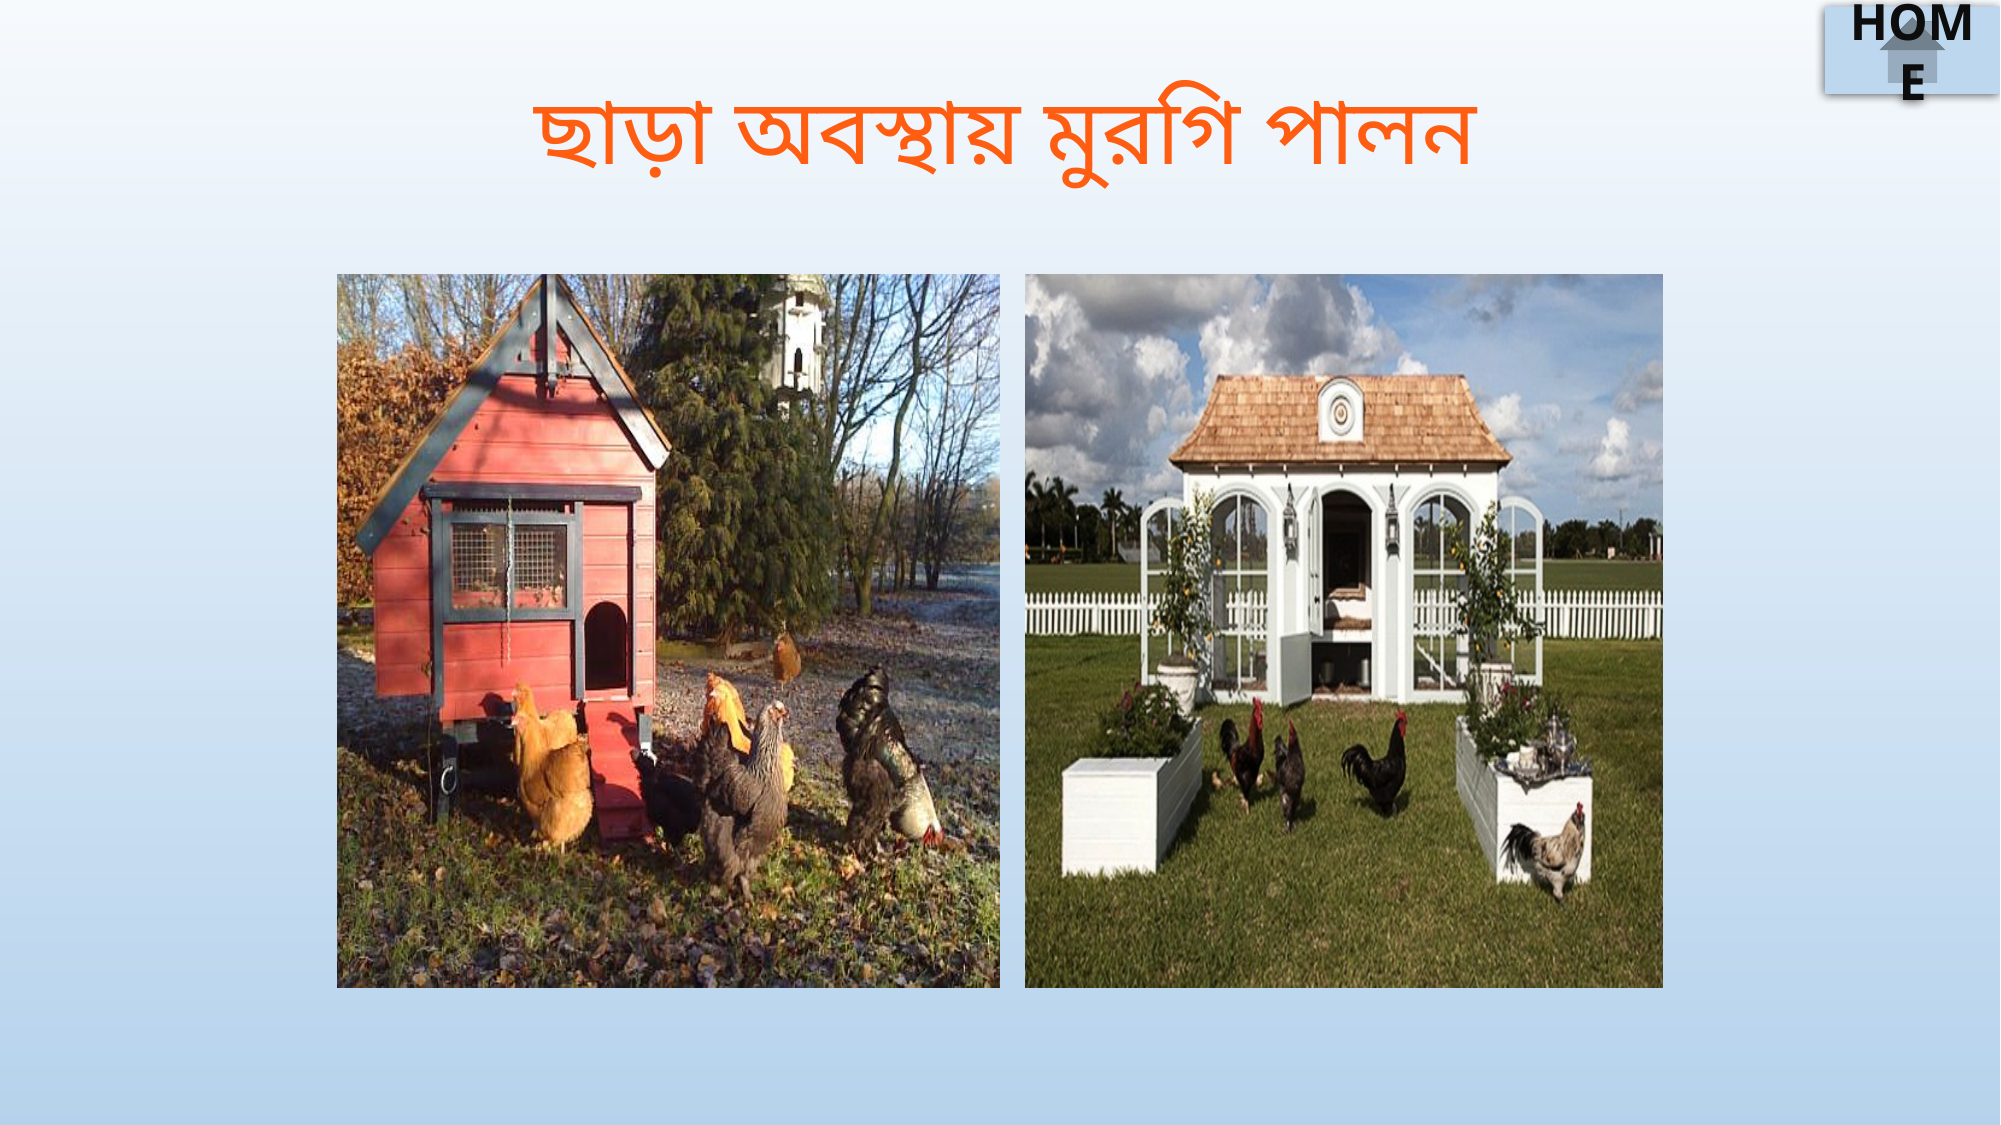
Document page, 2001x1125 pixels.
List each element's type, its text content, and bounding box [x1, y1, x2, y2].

text_box HOME [1824, 6, 2000, 94]
title ছাড়া অবস্থায় মুরগি পালন [337, 57, 1675, 213]
picture [1024, 274, 1663, 988]
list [337, 274, 1000, 988]
